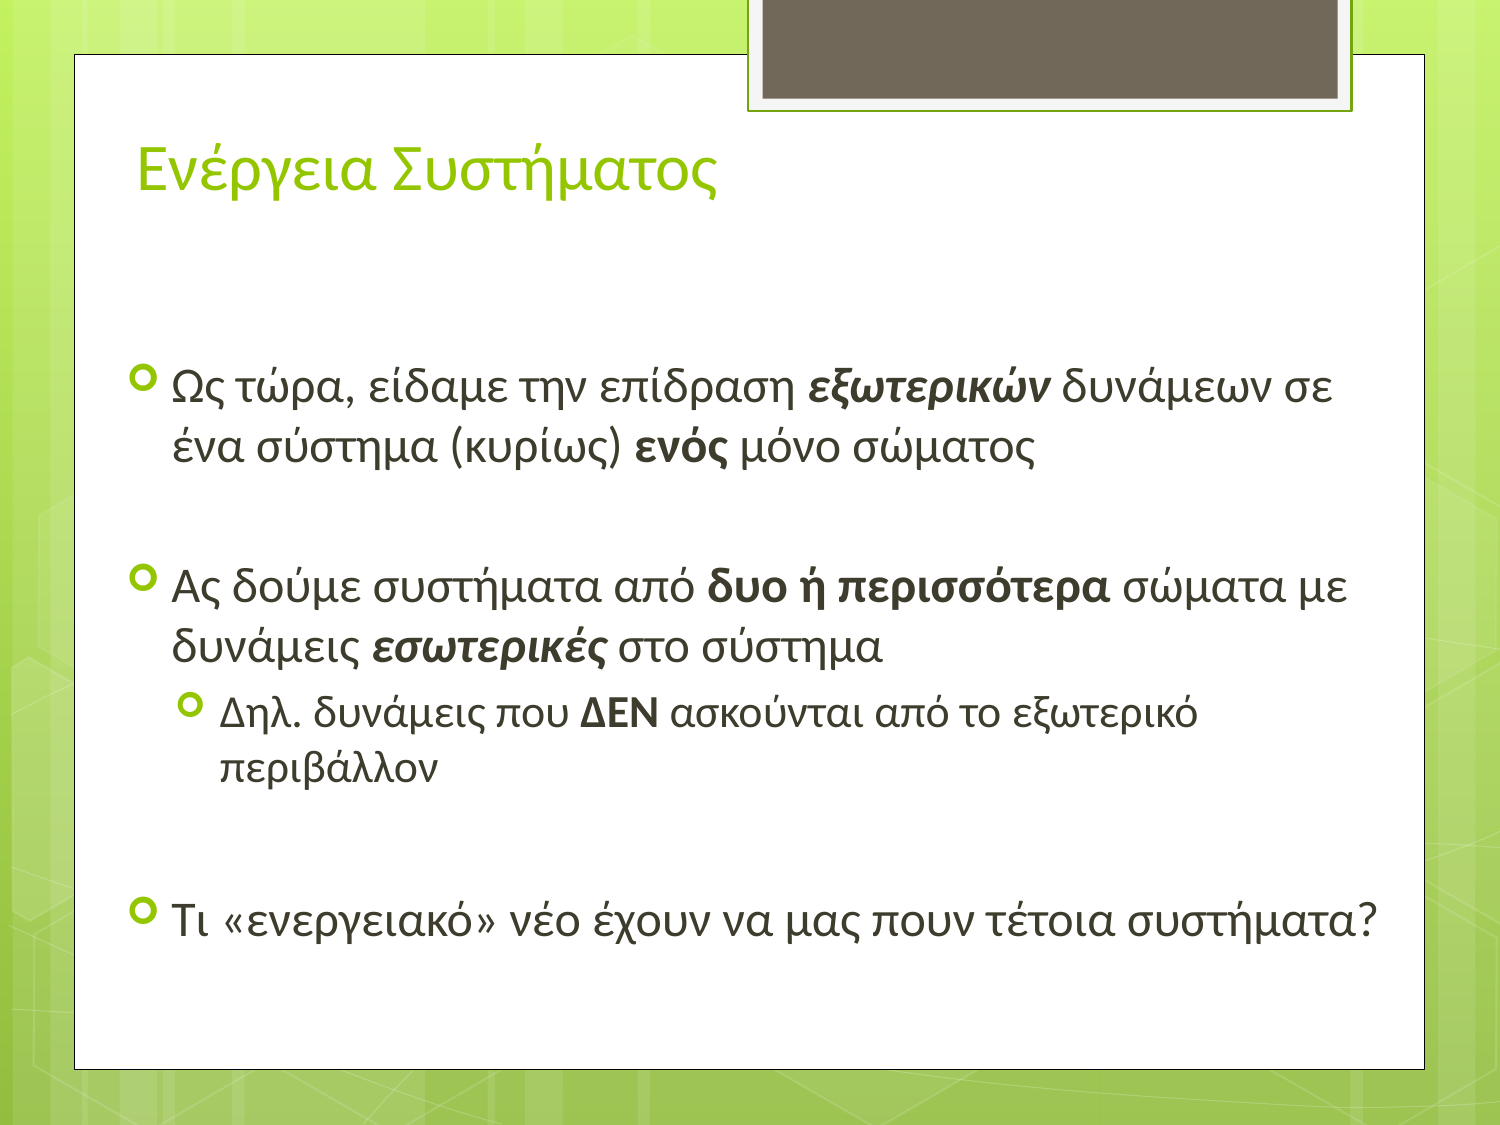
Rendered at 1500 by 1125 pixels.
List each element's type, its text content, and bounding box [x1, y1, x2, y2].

list Ως τώρα, είδαμε την επίδραση εξωτερικών δυνάμεων σε ένα σύστημα (κυρίως) ενός μόνο σώματος Ας δούμε συστήματα από δυο ή περισσότερα σώματα με δυνάμεις εσωτερικές στο σύστημα Δηλ. δυνάμεις που ΔΕΝ ασκούνται από το εξωτερικό περιβάλλον Τι «ενεργειακό» νέο έχουν να μας πουν τέτοια συστήματα? [99, 275, 1413, 1021]
title Ενέργεια Συστήματος [121, 116, 1338, 212]
